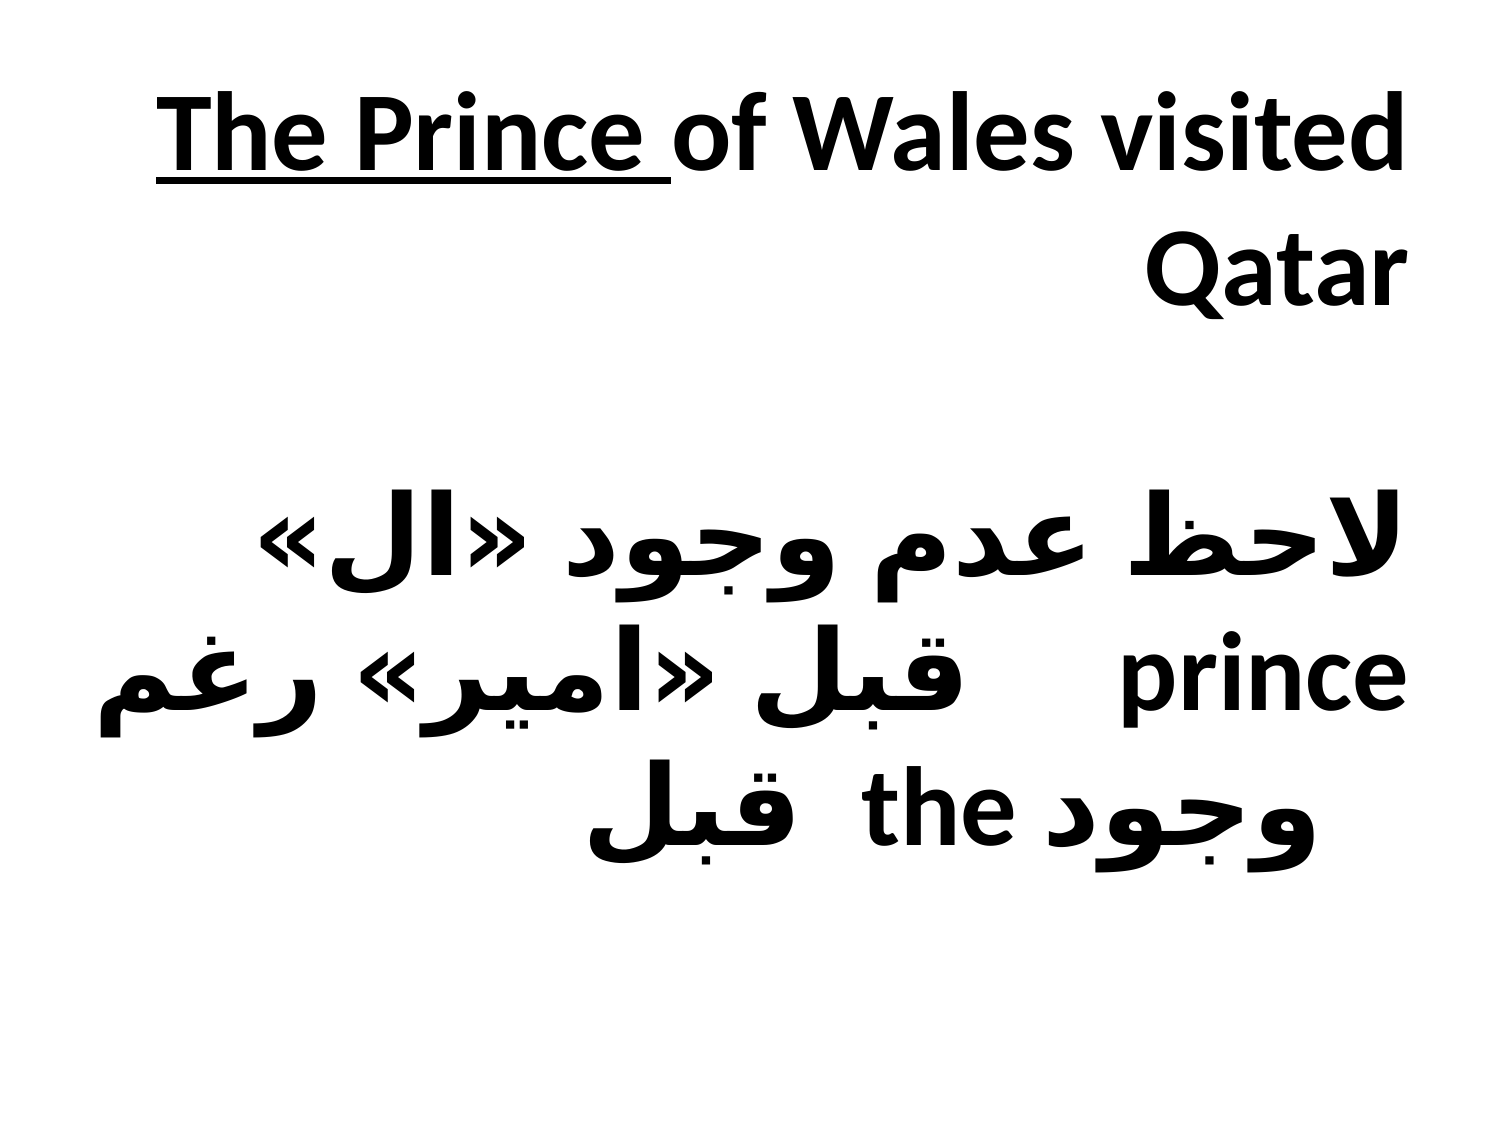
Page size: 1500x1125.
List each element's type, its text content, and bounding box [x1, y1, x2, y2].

title The Prince of Wales visited Qatar لاحظ عدم وجود «ال» قبل «امير» رغم prince قبل the وجود [75, 50, 1425, 1075]
